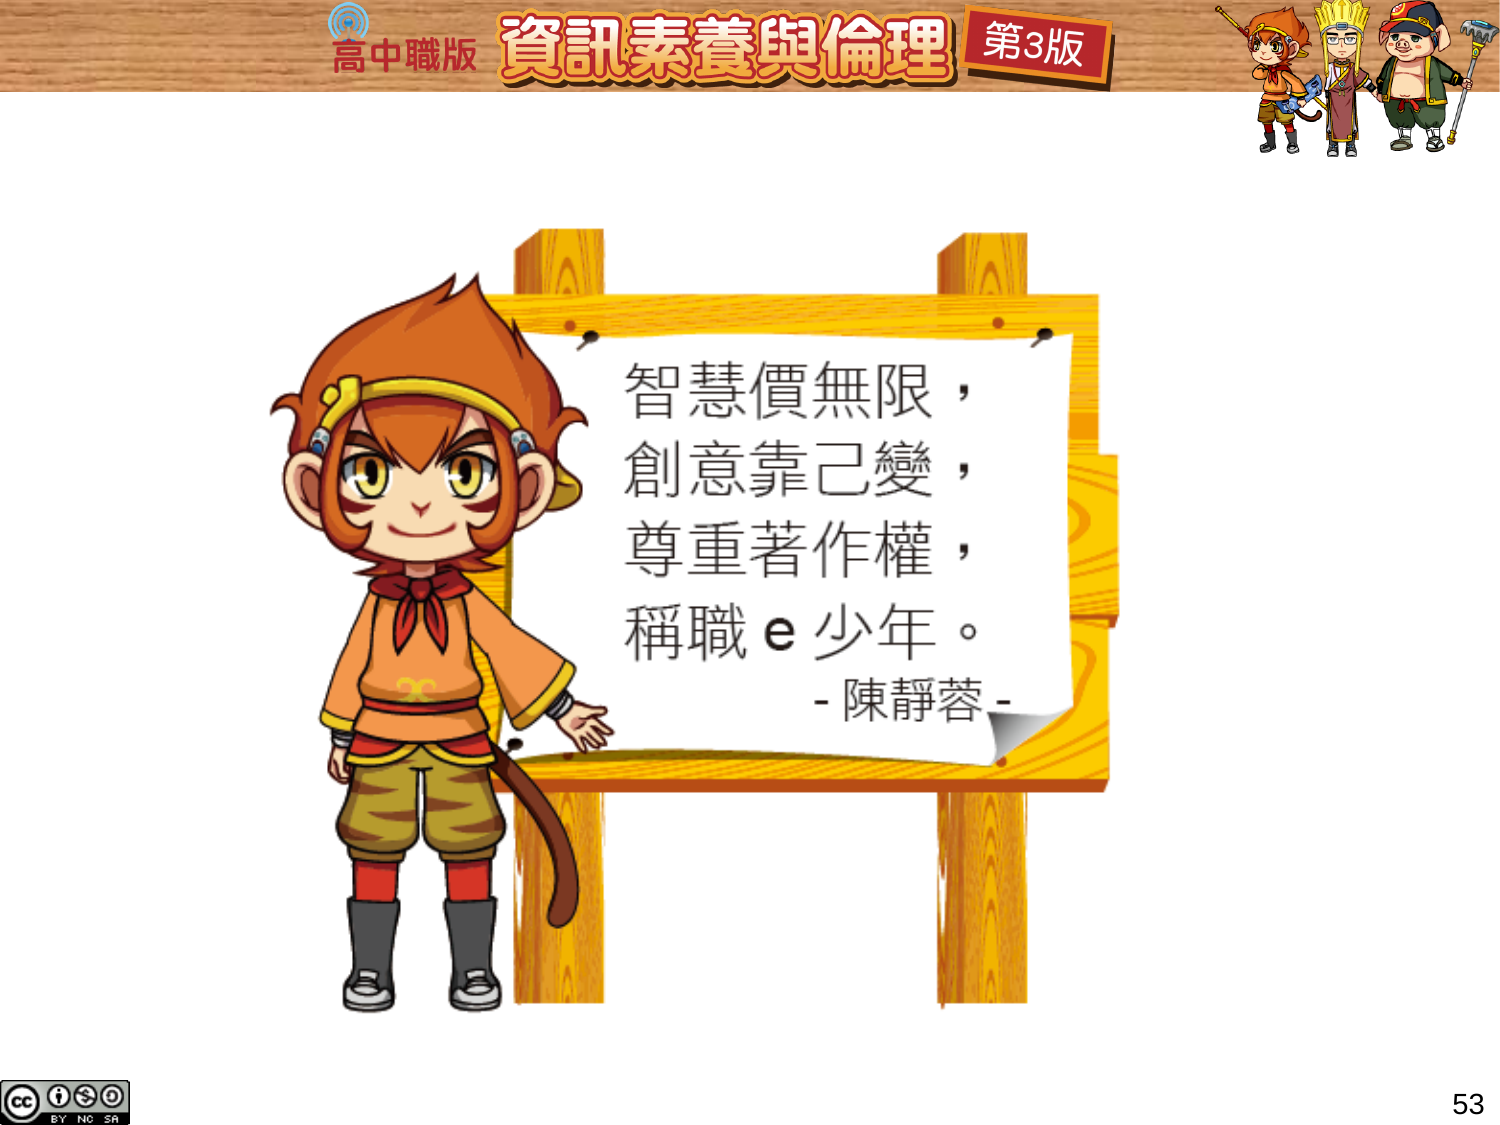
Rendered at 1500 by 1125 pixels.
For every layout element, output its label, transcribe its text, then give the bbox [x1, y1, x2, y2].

picture [259, 189, 1137, 1044]
picture [0, 1080, 130, 1125]
picture [0, 0, 1500, 157]
slide_number 53 [1162, 1080, 1500, 1125]
